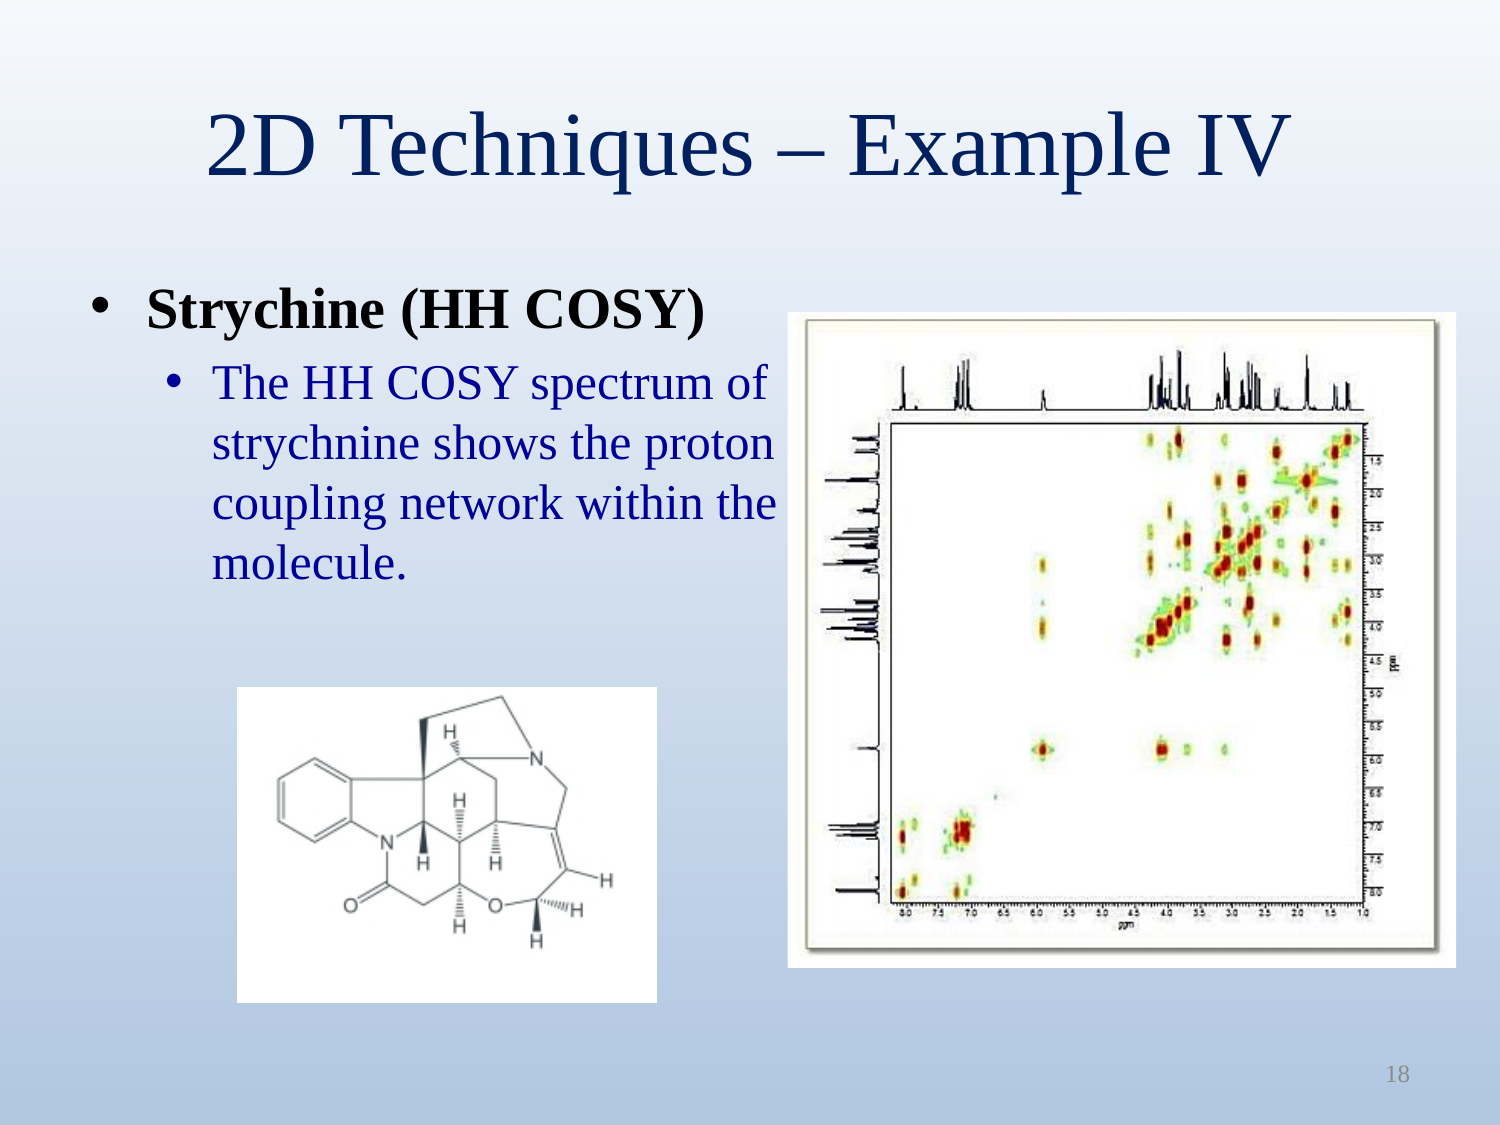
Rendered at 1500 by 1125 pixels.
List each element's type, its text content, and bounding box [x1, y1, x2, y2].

list Strychine (HH COSY) The HH COSY spectrum of strychnine shows the proton coupling network within the molecule. [75, 262, 1425, 1005]
picture [237, 687, 657, 1003]
picture [787, 312, 1457, 969]
slide_number 18 [1074, 1042, 1425, 1103]
title 2D Techniques – Example IV [75, 45, 1425, 233]
